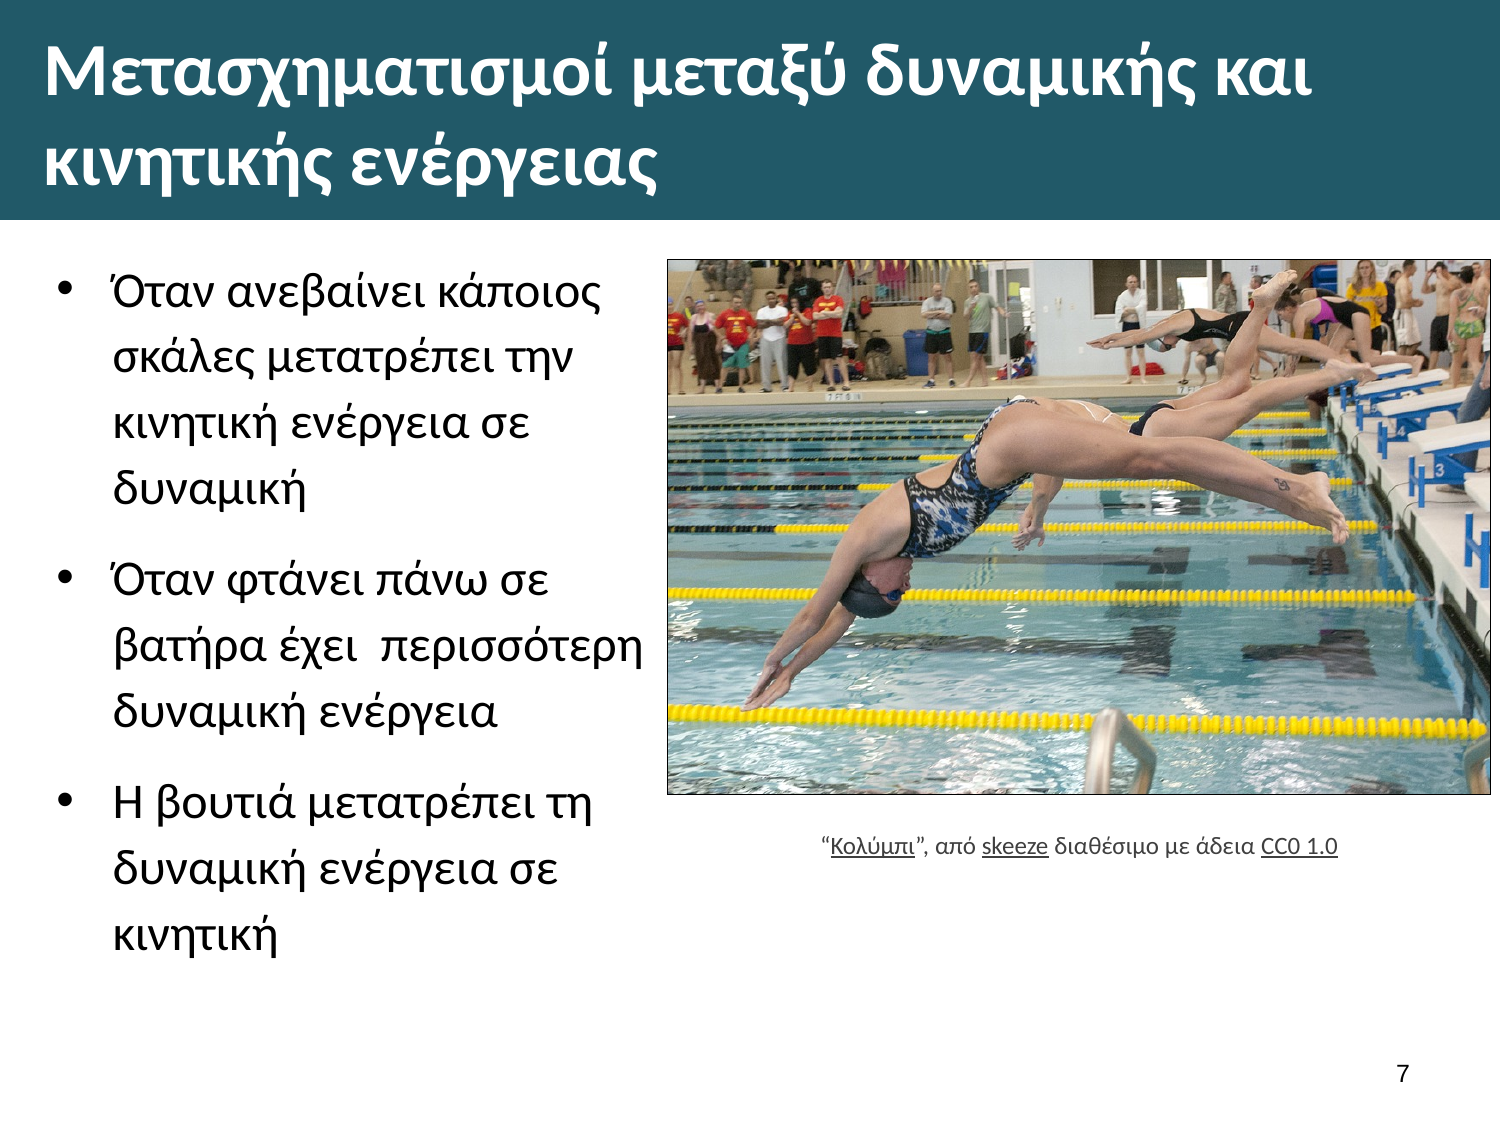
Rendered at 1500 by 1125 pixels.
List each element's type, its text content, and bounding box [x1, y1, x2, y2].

text_box “Κολύμπι”, από skeeze διαθέσιμο με άδεια CC0 1.0 [777, 822, 1381, 867]
slide_number 6 [1074, 1042, 1425, 1103]
list Όταν ανεβαίνει κάποιος σκάλες μετατρέπει την κινητική ενέργεια σε δυναμική Όταν φτάνει πάνω σε βατήρα έχει περισσότερη δυναμική ενέργεια Η βουτιά μετατρέπει τη δυναμική ενέργεια σε κινητική [41, 243, 715, 1083]
title Μετασχηματισμοί μεταξύ δυναμικής και κινητικής ενέργειας [0, 0, 1500, 220]
picture [667, 259, 1491, 795]
